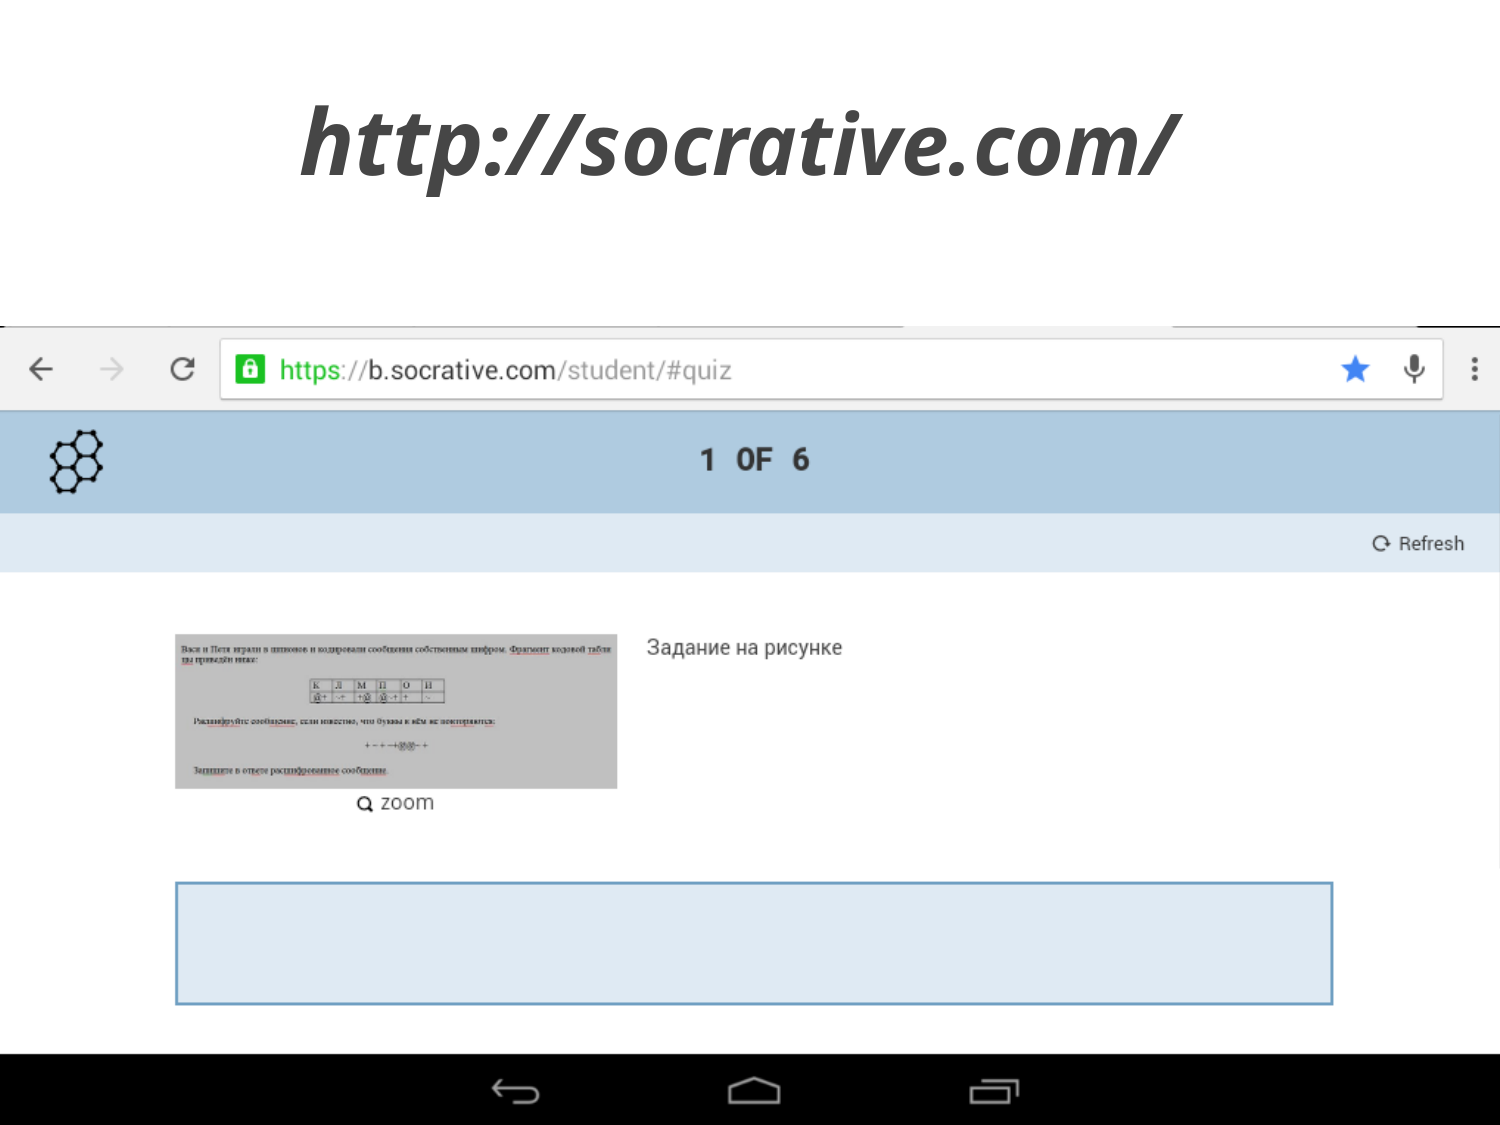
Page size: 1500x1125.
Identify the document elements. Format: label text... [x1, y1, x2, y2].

picture [0, 326, 1500, 1125]
title http://socrative.com/ [75, 45, 1425, 233]
